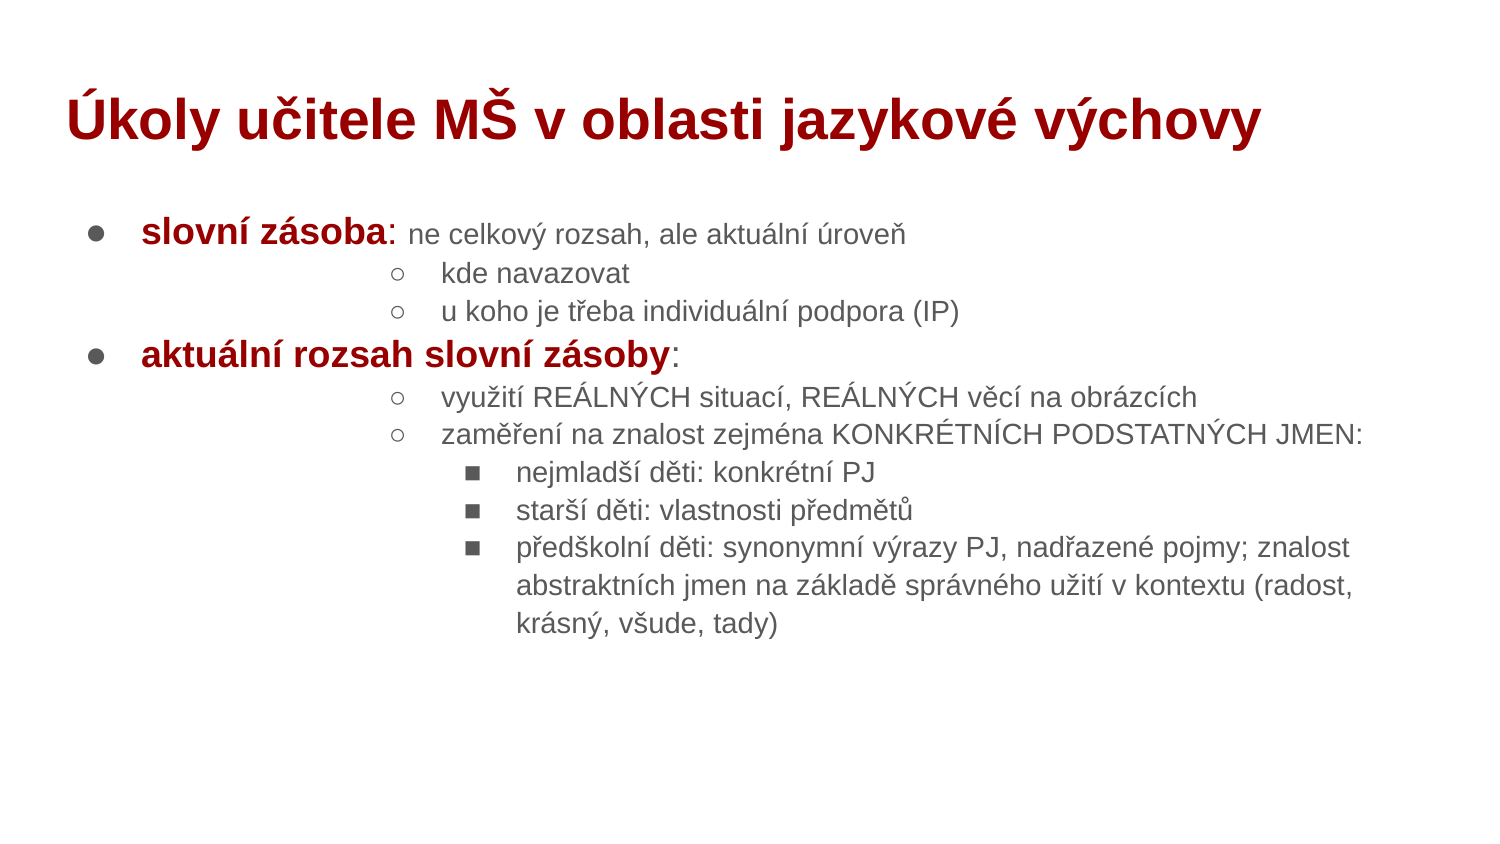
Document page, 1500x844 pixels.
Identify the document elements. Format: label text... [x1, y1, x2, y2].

list slovní zásoba: ne celkový rozsah, ale aktuální úroveň kde navazovat u koho je třeba individuální podpora (IP) aktuální rozsah slovní zásoby: využití REÁLNÝCH situací, REÁLNÝCH věcí na obrázcích zaměření na znalost zejména KONKRÉTNÍCH PODSTATNÝCH JMEN: nejmladší děti: konkrétní PJ starší děti: vlastnosti předmětů předškolní děti: synonymní výrazy PJ, nadřazené pojmy; znalost abstraktních jmen na základě správného užití v kontextu (radost, krásný, všude, tady) [51, 189, 1449, 750]
title Úkoly učitele MŠ v oblasti jazykové výchovy [51, 72, 1449, 167]
